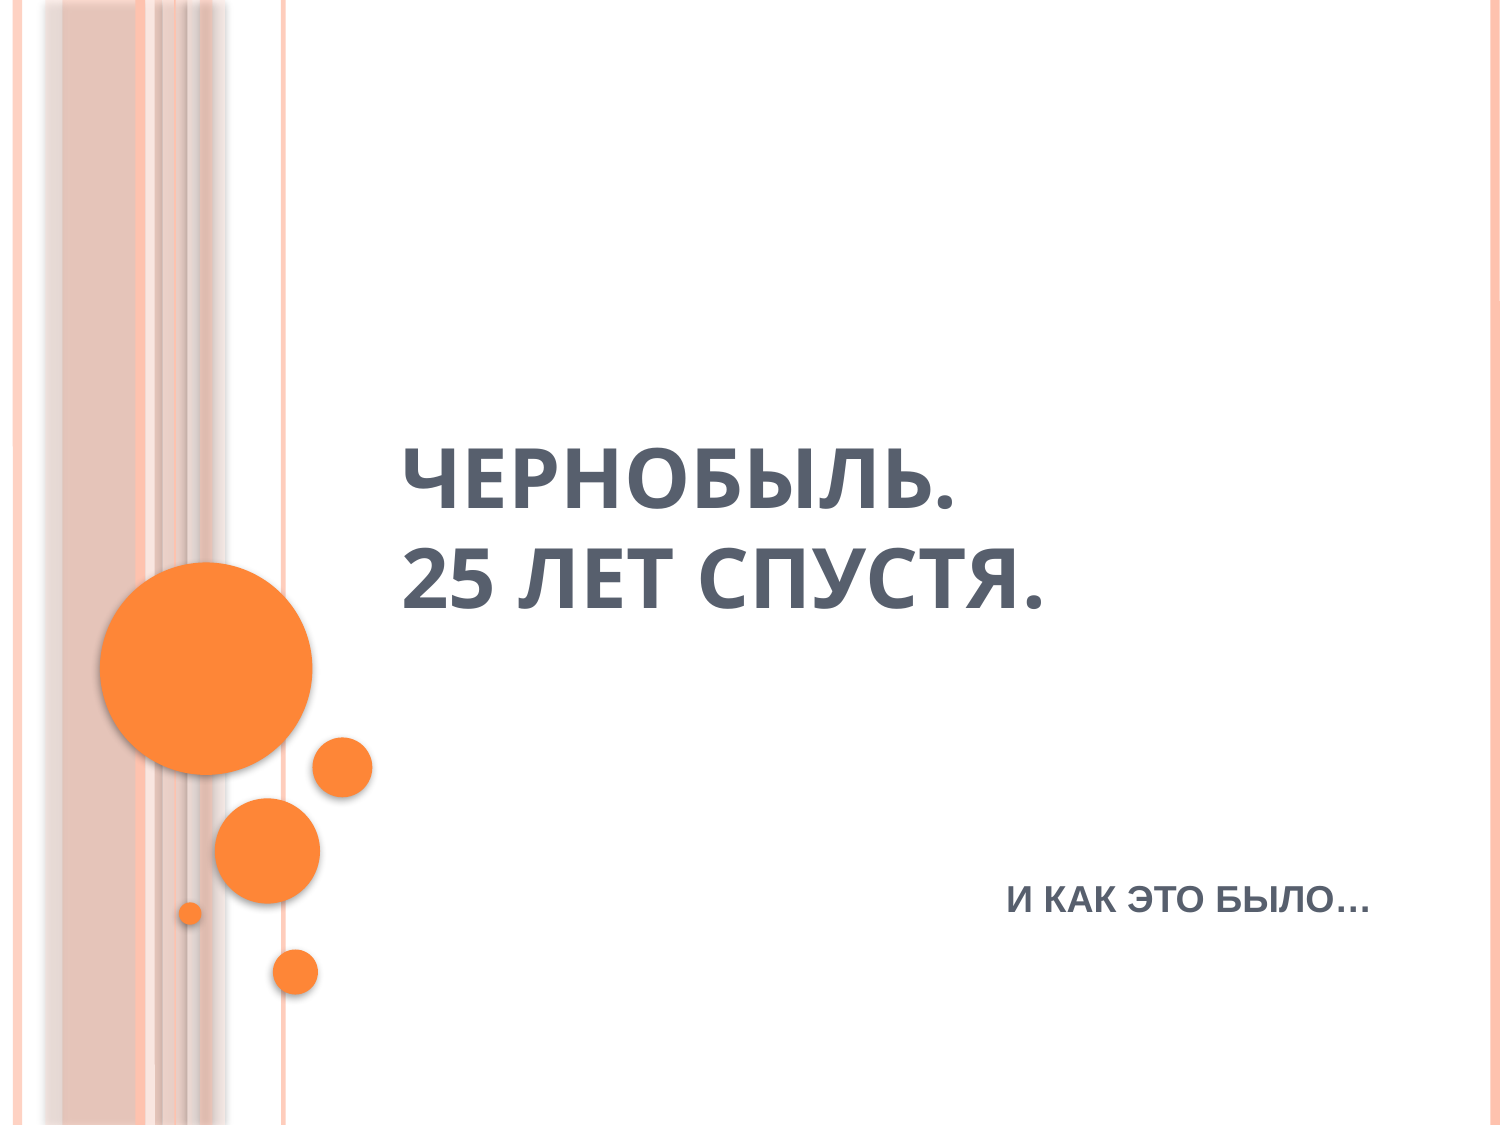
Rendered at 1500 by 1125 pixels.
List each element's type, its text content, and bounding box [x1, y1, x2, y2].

title Чернобыль. 25 лет спустя. [386, 351, 1388, 633]
subtitle И КАК ЭТО БЫЛО… [374, 866, 1388, 1047]
